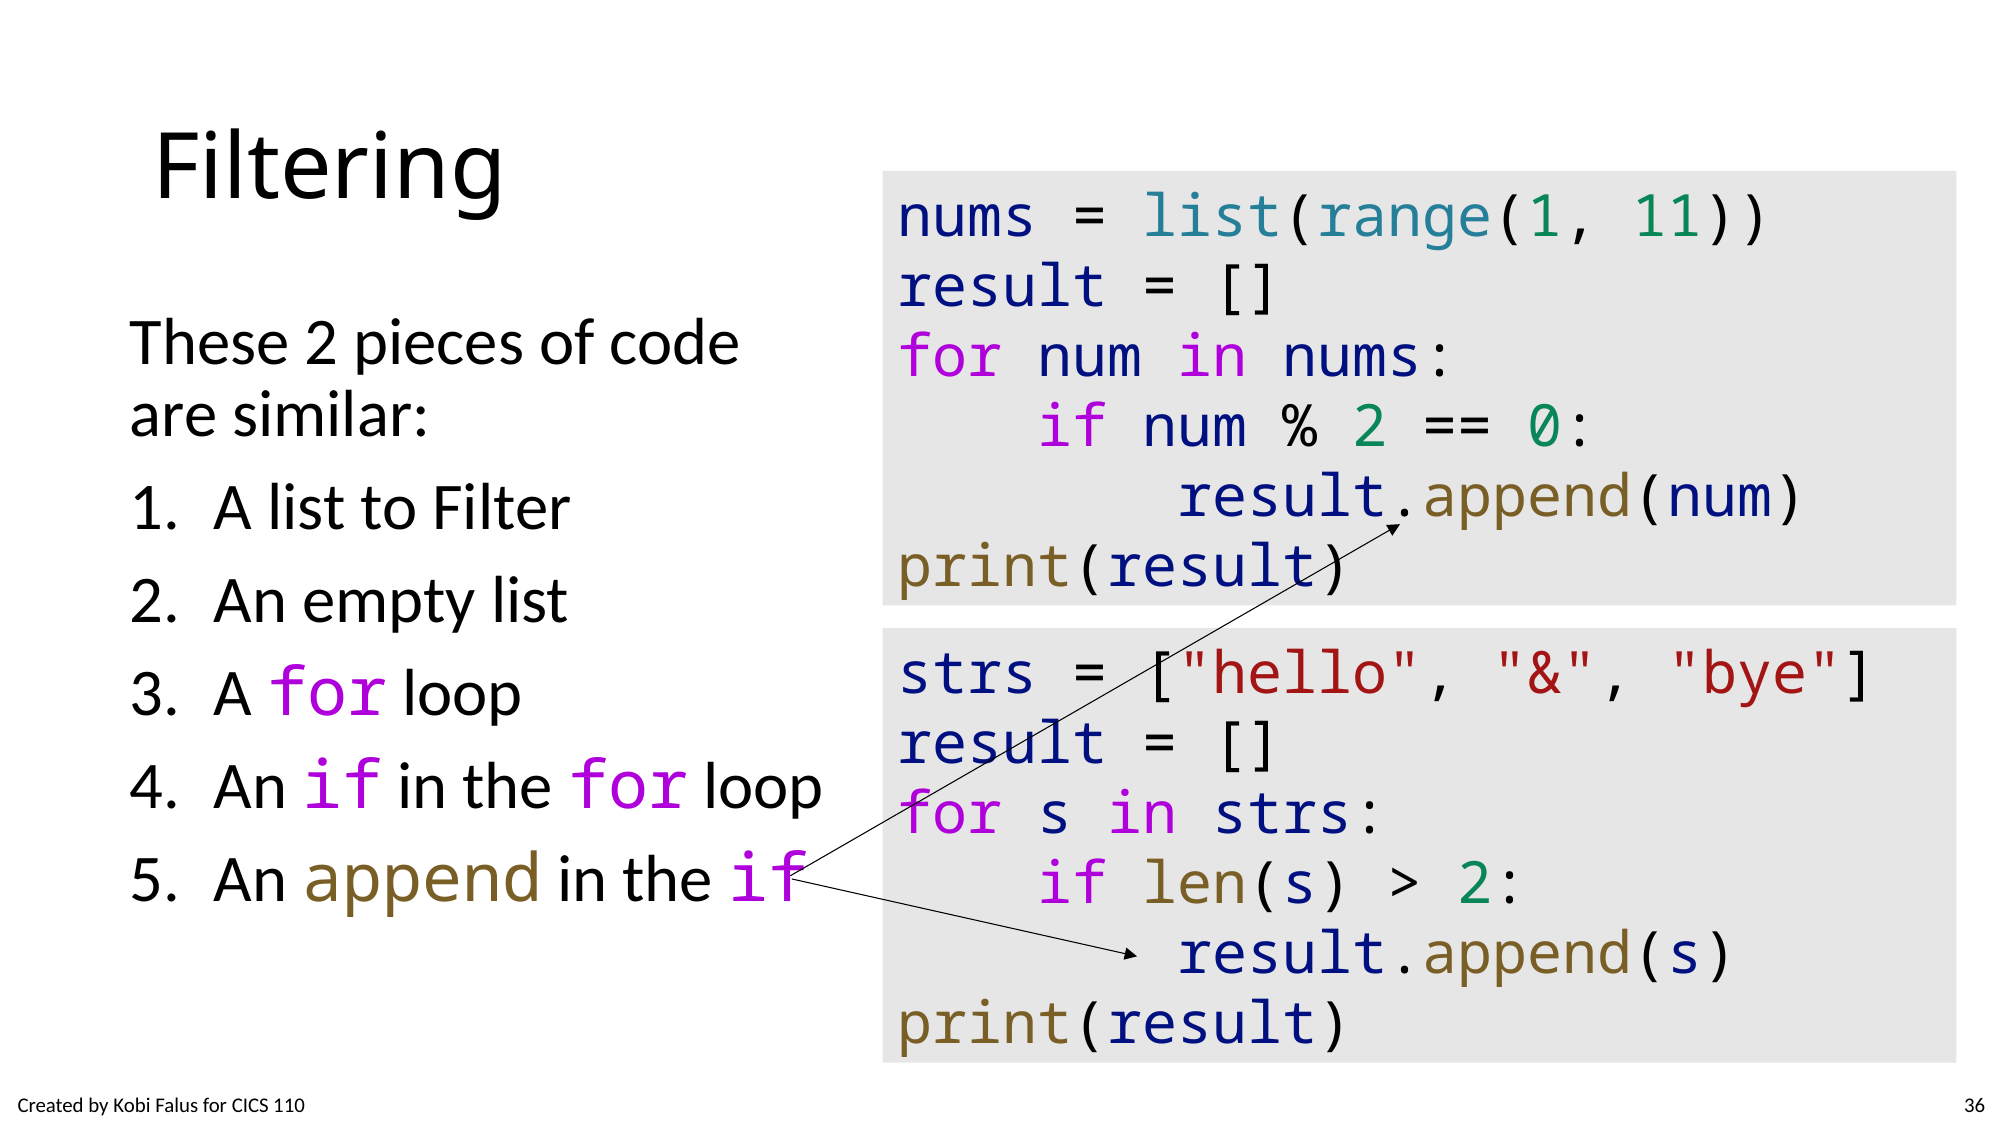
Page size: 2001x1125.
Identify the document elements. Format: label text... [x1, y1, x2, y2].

text_box strs = ["hello", "&", "bye"] result = [] for s in strs: if len(s) > 2: result.append(s) print(result) [882, 628, 1957, 1063]
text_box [790, 524, 1400, 876]
text_box nums = list(range(1, 11)) result = [] for num in nums: if num % 2 == 0: result.append(num) print(result) [882, 170, 1957, 606]
title Filtering [137, 59, 1863, 278]
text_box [791, 878, 1138, 957]
list These 2 pieces of code are similar: A list to Filter An empty list A for loop An if in the for loop An append in the if [114, 299, 847, 1014]
